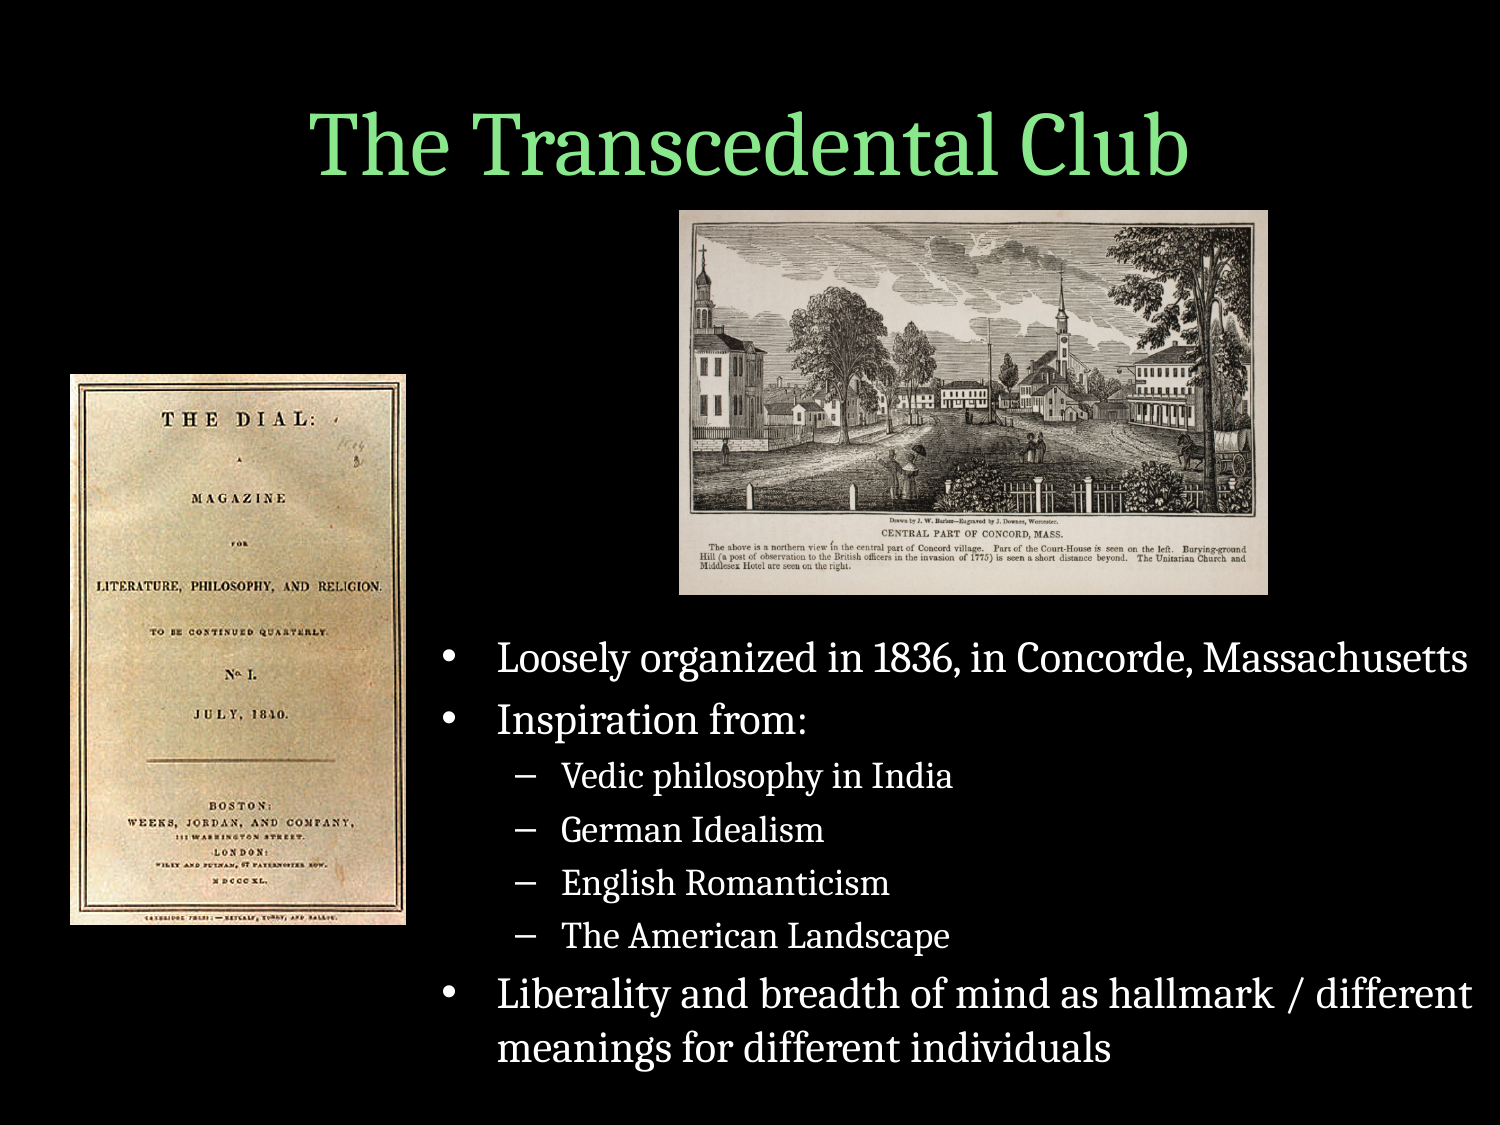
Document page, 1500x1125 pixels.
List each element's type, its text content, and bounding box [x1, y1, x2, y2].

title The Transcedental Club [75, 45, 1425, 233]
picture [70, 374, 406, 925]
list Loosely organized in 1836, in Concorde, Massachusetts Inspiration from: Vedic philosophy in India German Idealism English Romanticism The American Landscape Liberality and breadth of mind as hallmark / different meanings for different individuals [426, 621, 1500, 1090]
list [679, 210, 1268, 595]
